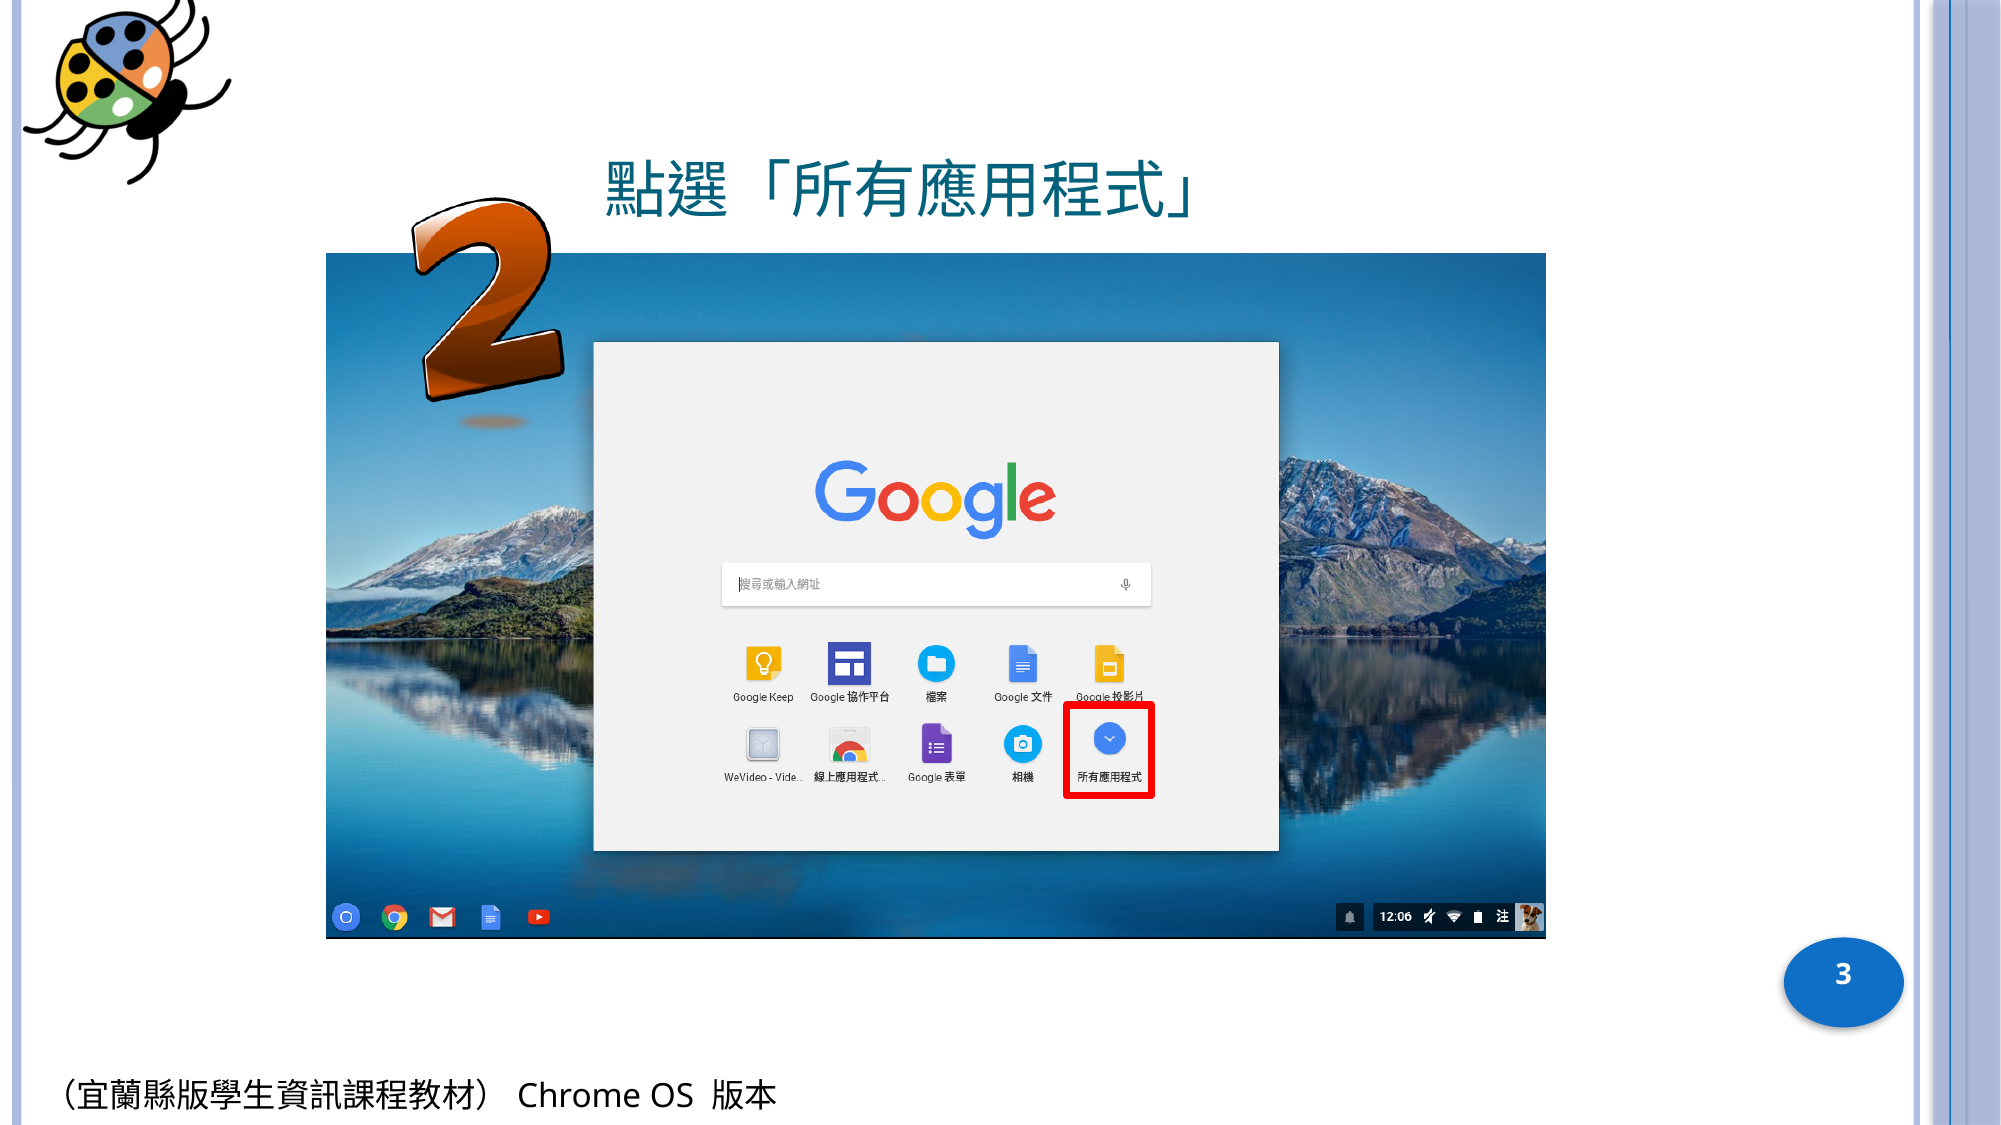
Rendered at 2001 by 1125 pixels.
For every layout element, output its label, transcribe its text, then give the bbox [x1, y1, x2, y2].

picture [326, 196, 1546, 940]
picture [2, 0, 240, 205]
title 點選「所有應用程式」 [99, 45, 1734, 233]
slide_number 3 [1793, 932, 1894, 1018]
